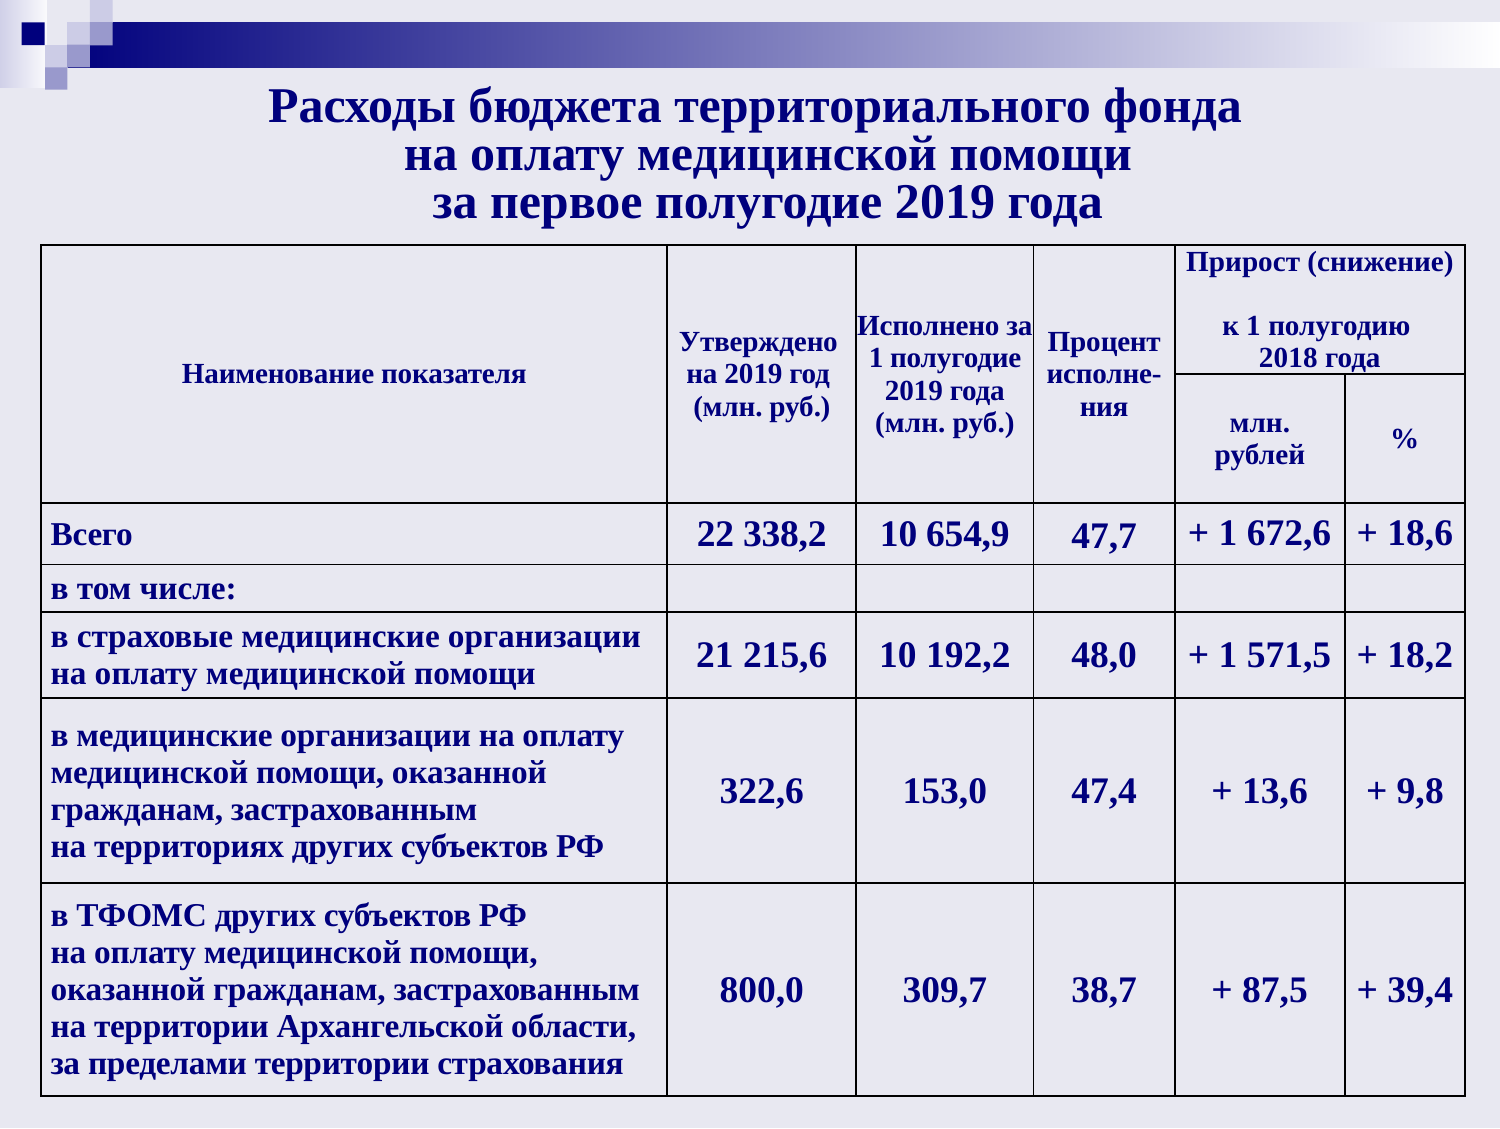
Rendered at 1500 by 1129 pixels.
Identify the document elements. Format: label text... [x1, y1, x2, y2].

table_cell + 1 672,6 [1176, 504, 1344, 564]
table_cell + 18,2 [1346, 613, 1464, 697]
table_cell 800,0 [668, 884, 855, 1095]
table_cell Всего [42, 504, 666, 564]
table_cell + 18,6 [1346, 504, 1464, 564]
table_cell [1176, 565, 1344, 611]
table_cell [1034, 565, 1174, 611]
table_header Исполнено за 1 полугодие 2019 года (млн. руб.) [857, 246, 1033, 502]
table_cell в страховые медицинские организации на оплату медицинской помощи [42, 613, 666, 697]
table_cell % [1346, 375, 1464, 502]
table_cell млн. рублей [1176, 375, 1344, 502]
table_cell в ТФОМС других субъектов РФ на оплату медицинской помощи, оказанной гражданам, застрахованным на территории Архангельской области, за пределами территории страхования [42, 884, 666, 1095]
table_cell 48,0 [1034, 613, 1174, 697]
table_cell в том числе: [42, 565, 666, 611]
table_cell 21 215,6 [668, 613, 855, 697]
table_cell 22 338,2 [668, 504, 855, 564]
table_cell + 13,6 [1176, 699, 1344, 882]
table_cell + 39,4 [1346, 884, 1464, 1095]
table_cell 47,4 [1034, 699, 1174, 882]
table_cell 309,7 [857, 884, 1033, 1095]
table_header Наименование показателя [42, 246, 666, 502]
table_cell [668, 565, 855, 611]
table_cell [1346, 565, 1464, 611]
table_cell 10 654,9 [857, 504, 1033, 564]
table_cell 47,7 [1034, 504, 1174, 564]
table_cell 322,6 [668, 699, 855, 882]
table_header Прирост (снижение) к 1 полугодию 2018 года [1176, 246, 1464, 373]
table_cell + 87,5 [1176, 884, 1344, 1095]
table_header Процент исполне-ния [1034, 246, 1174, 502]
table_cell [857, 565, 1033, 611]
table_header Утверждено на 2019 год (млн. руб.) [668, 246, 855, 502]
title Расходы бюджета территориального фонда на оплату медицинской помощи за первое полугодие 2019 года [100, 67, 1436, 244]
table_cell 38,7 [1034, 884, 1174, 1095]
table_cell в медицинские организации на оплату медицинской помощи, оказанной гражданам, застрахованным на территориях других субъектов РФ [42, 699, 666, 882]
table_cell + 9,8 [1346, 699, 1464, 882]
table_cell + 1 571,5 [1176, 613, 1344, 697]
table_cell 10 192,2 [857, 613, 1033, 697]
table_cell 153,0 [857, 699, 1033, 882]
